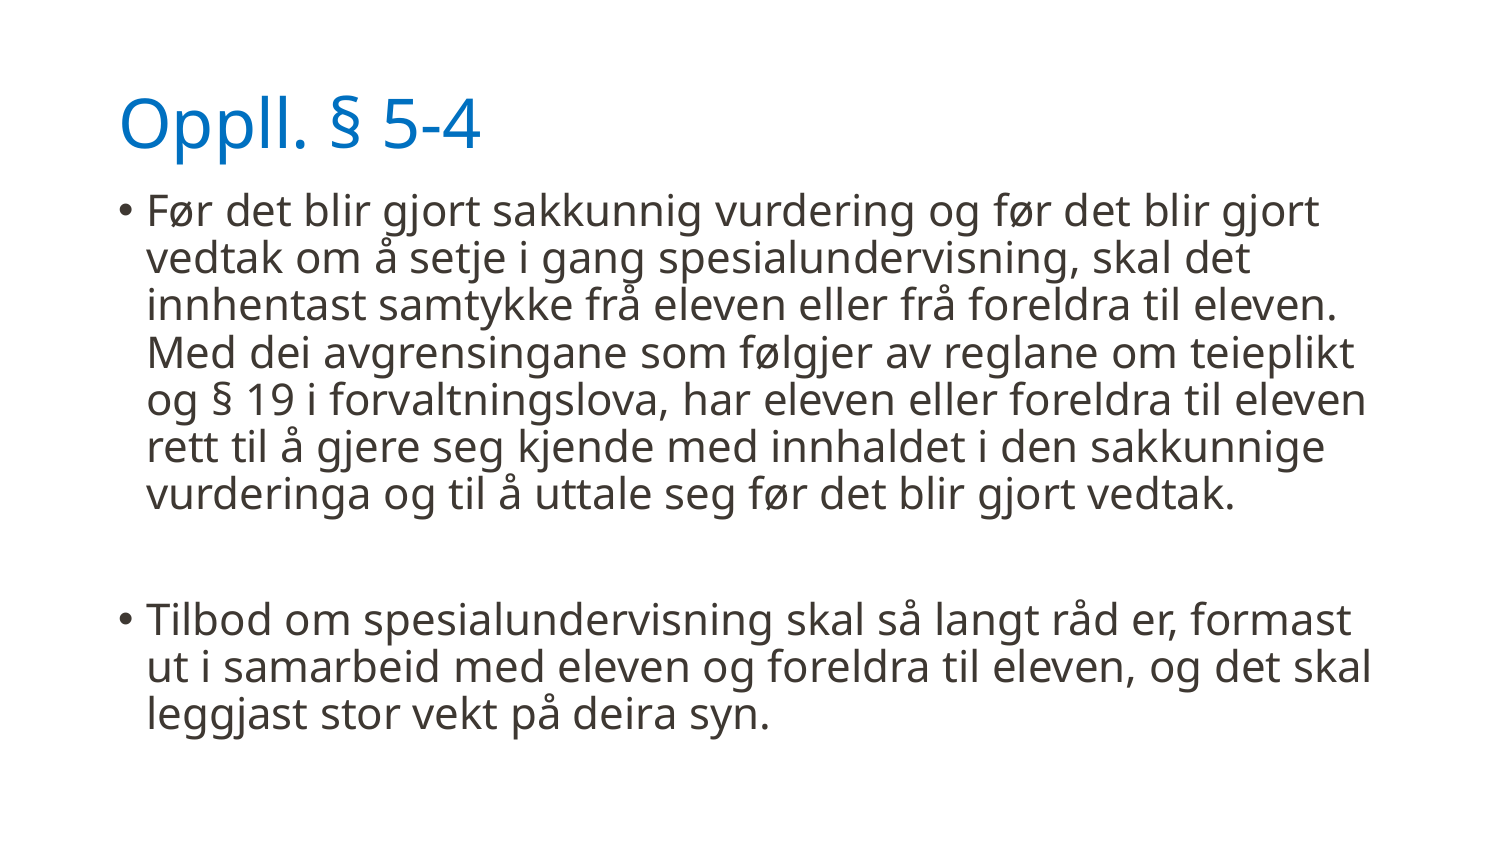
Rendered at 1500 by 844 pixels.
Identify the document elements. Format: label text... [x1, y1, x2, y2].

list Før det blir gjort sakkunnig vurdering og før det blir gjort vedtak om å setje i gang spesialundervisning, skal det innhentast samtykke frå eleven eller frå foreldra til eleven. Med dei avgrensingane som følgjer av reglane om teieplikt og § 19 i forvaltningslova, har eleven eller foreldra til eleven rett til å gjere seg kjende med innhaldet i den sakkunnige vurderinga og til å uttale seg før det blir gjort vedtak. Tilbod om spesialundervisning skal så langt råd er, formast ut i samarbeid med eleven og foreldra til eleven, og det skal leggjast stor vekt på deira syn. [103, 181, 1397, 760]
title Oppll. § 5-4 [103, 44, 1397, 181]
